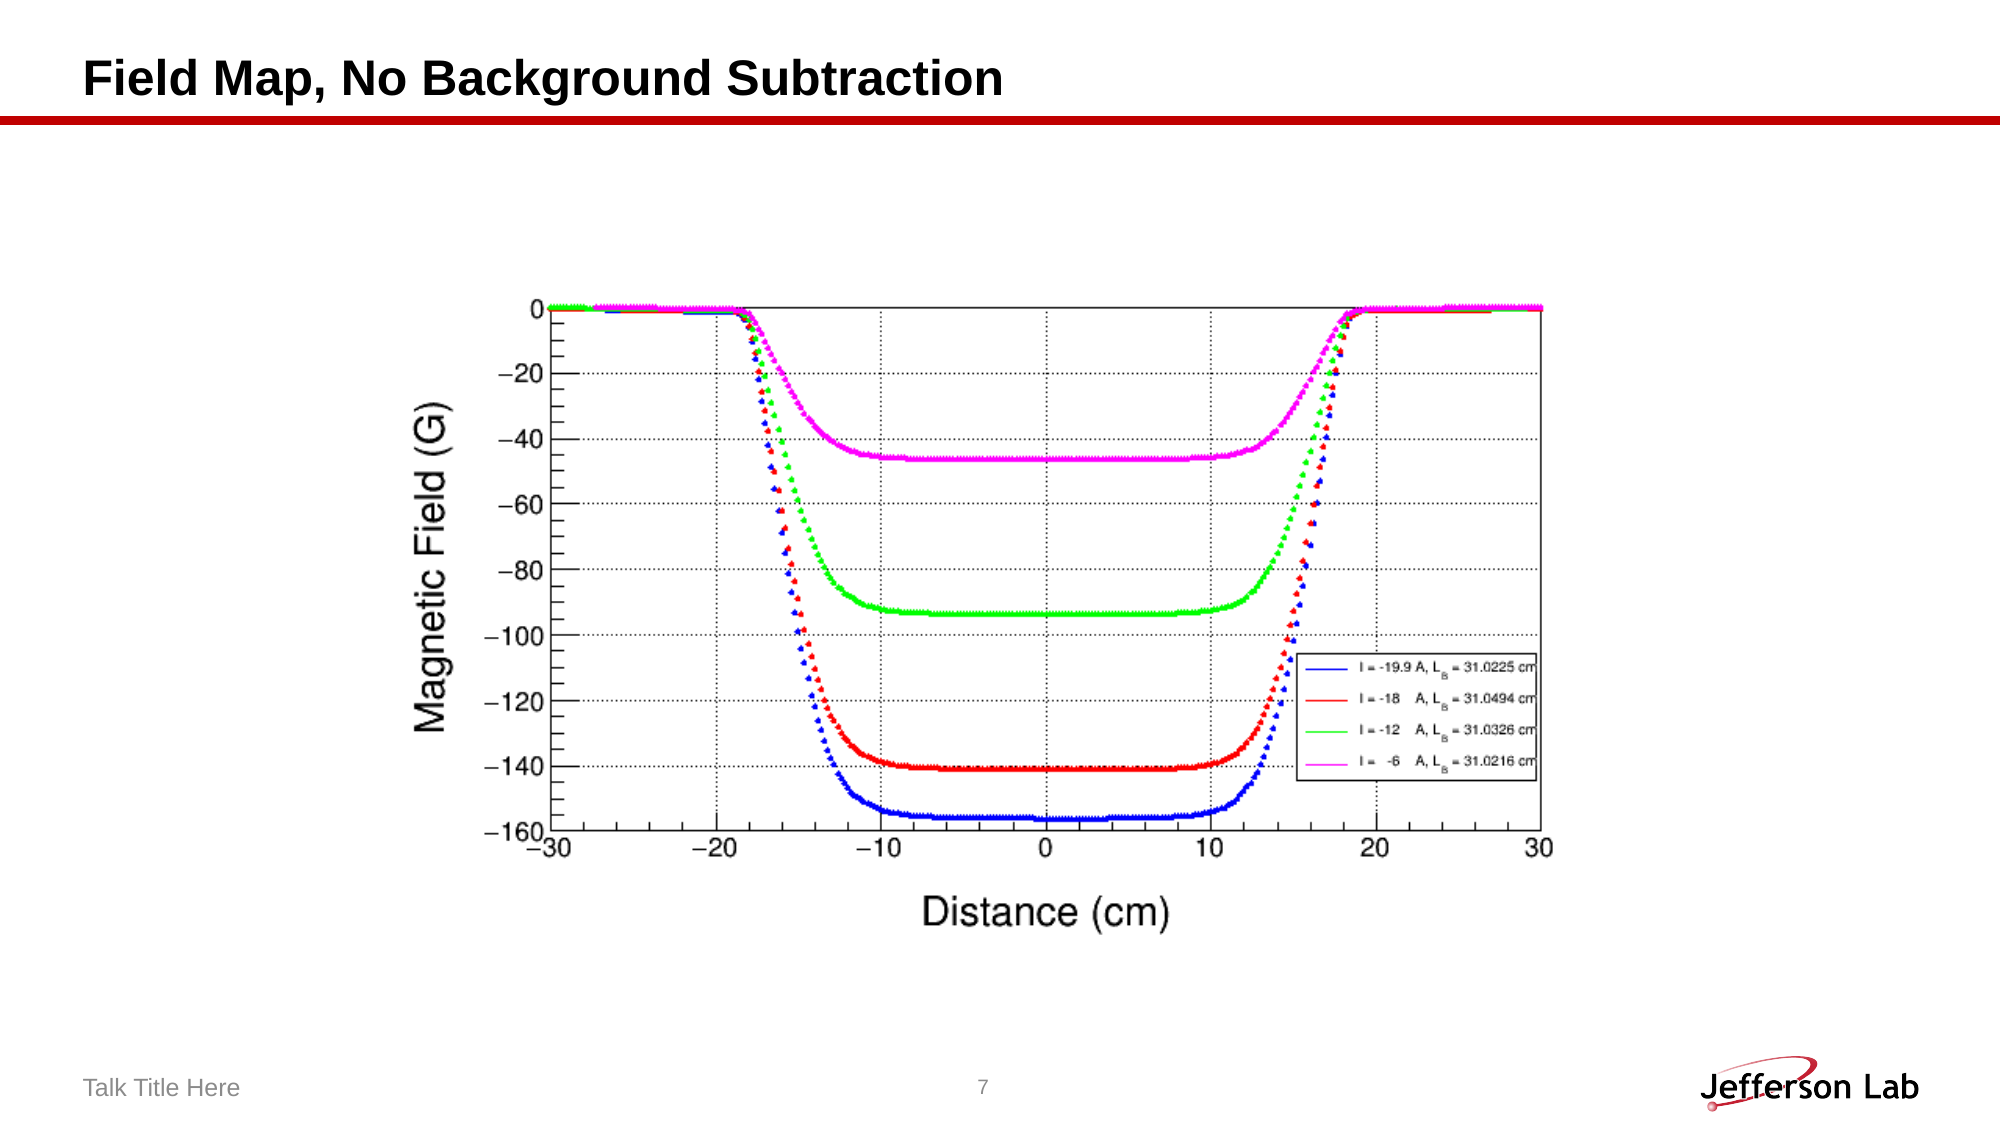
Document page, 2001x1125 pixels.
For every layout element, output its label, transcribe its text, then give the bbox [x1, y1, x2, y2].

picture [1698, 1047, 1933, 1124]
footer Talk Title Here [67, 1060, 925, 1112]
slide_number 7 [924, 1060, 1042, 1111]
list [369, 229, 1617, 971]
title Field Map, No Background Subtraction [67, 39, 1919, 120]
